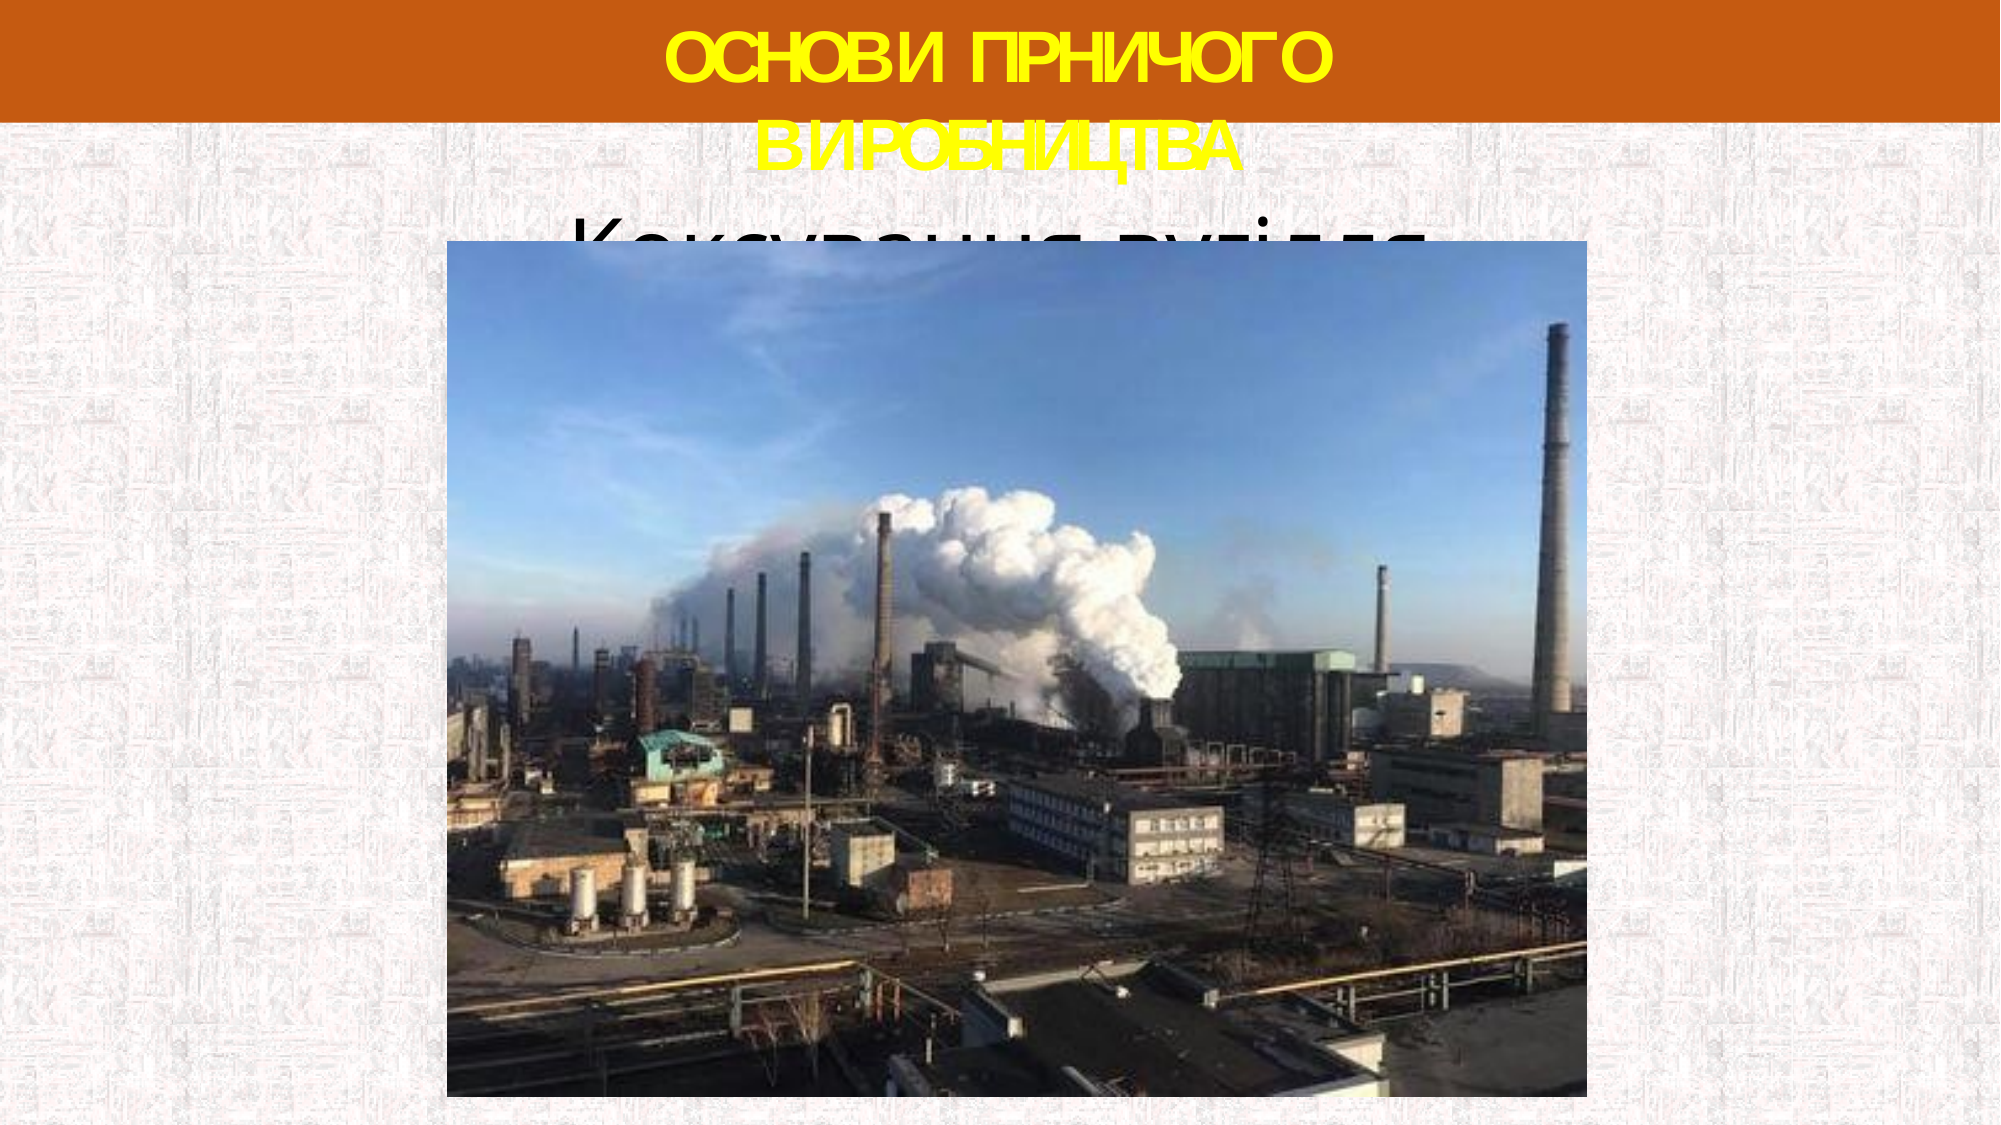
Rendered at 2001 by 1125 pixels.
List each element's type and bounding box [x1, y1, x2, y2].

text_box [0, 0, 2000, 1125]
picture [447, 240, 1587, 1098]
